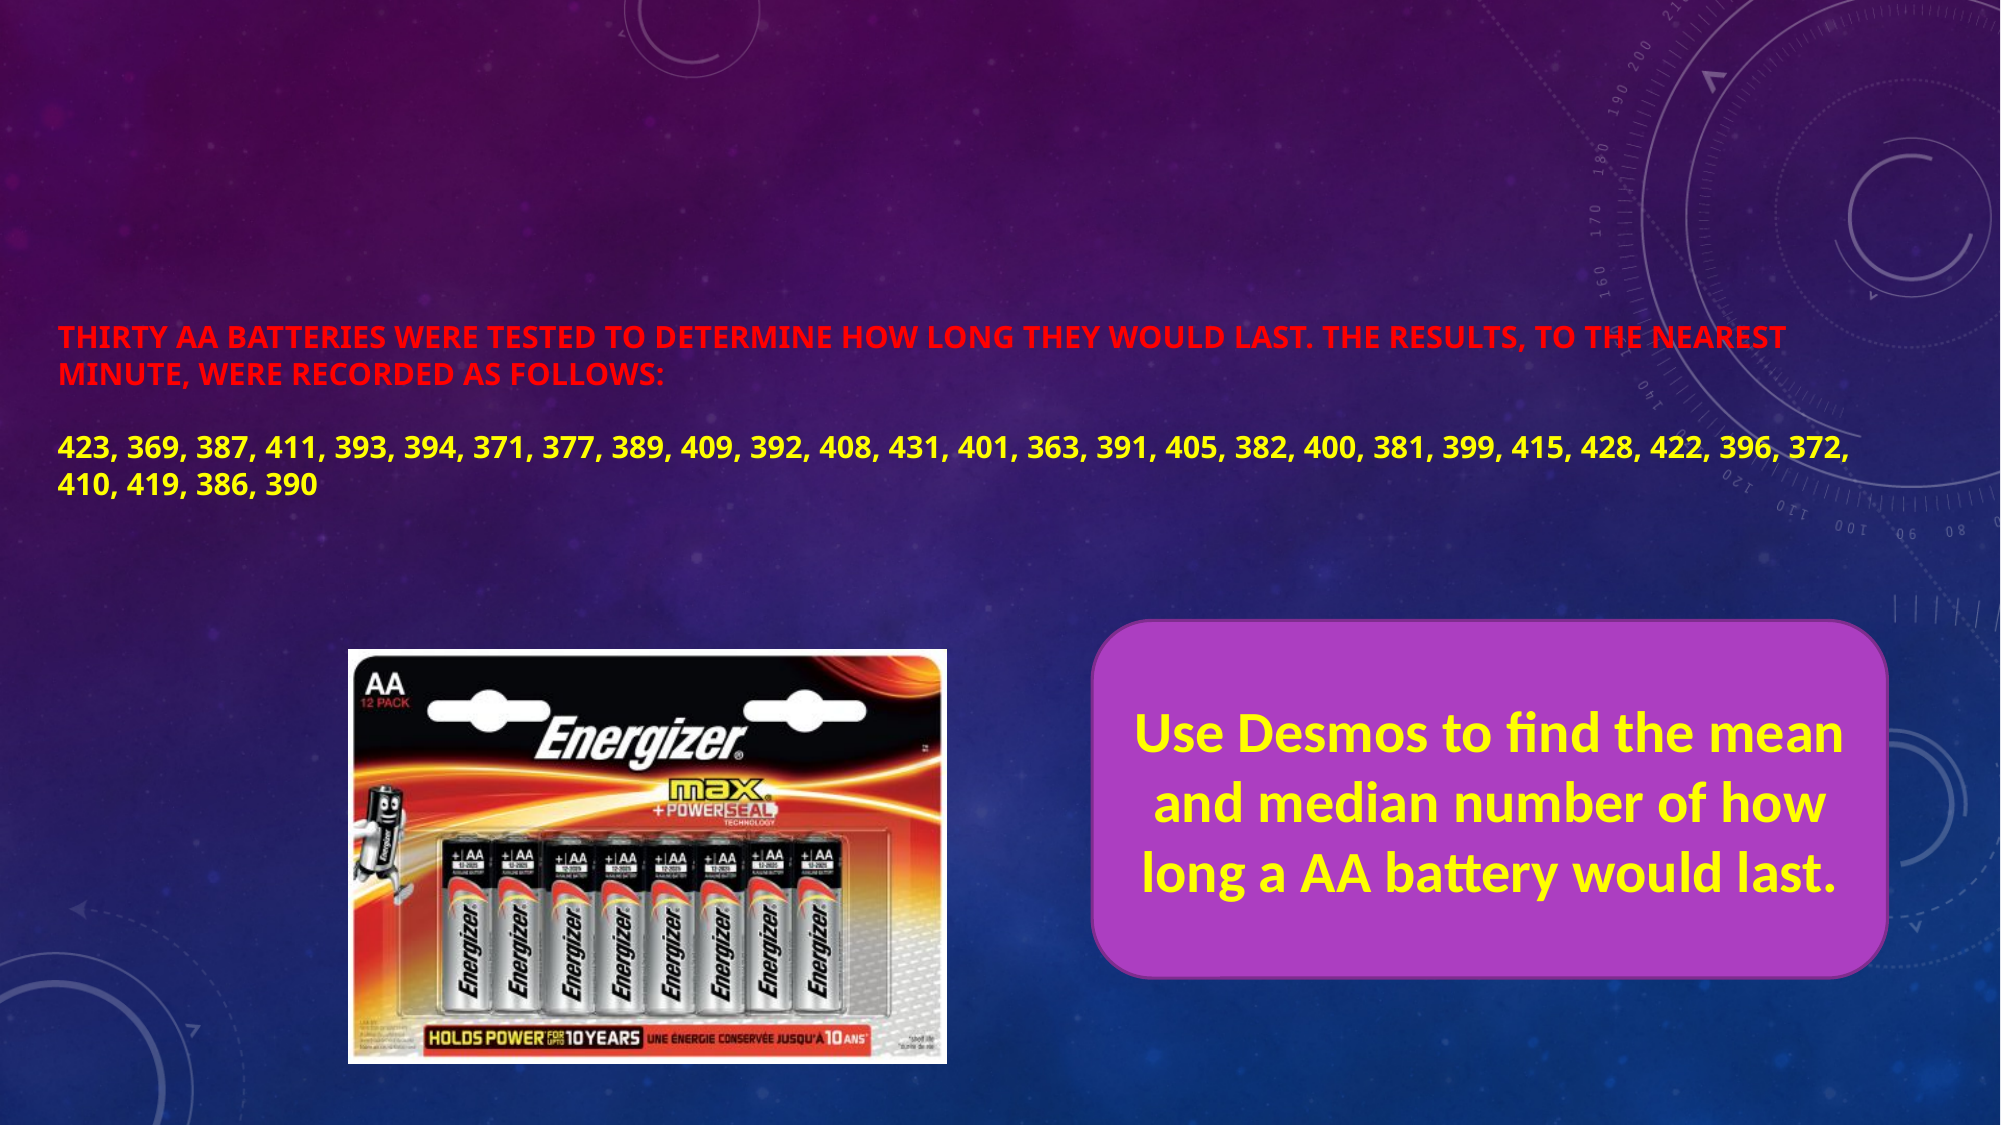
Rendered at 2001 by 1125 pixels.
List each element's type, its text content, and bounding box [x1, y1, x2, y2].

picture [0, 0, 2001, 1125]
text_box Use Desmos to find the mean and median number of how long a AA battery would last. [1090, 618, 1890, 980]
title Thirty AA batteries were tested to determine how long they would last. The results, to the nearest minute, were recorded as follows: 423, 369, 387, 411, 393, 394, 371, 377, 389, 409, 392, 408, 431, 401, 363, 391, 405, 382, 400, 381, 399, 415, 428, 422, 396, 372, 410, 419, 386, 390 [42, 308, 1926, 548]
